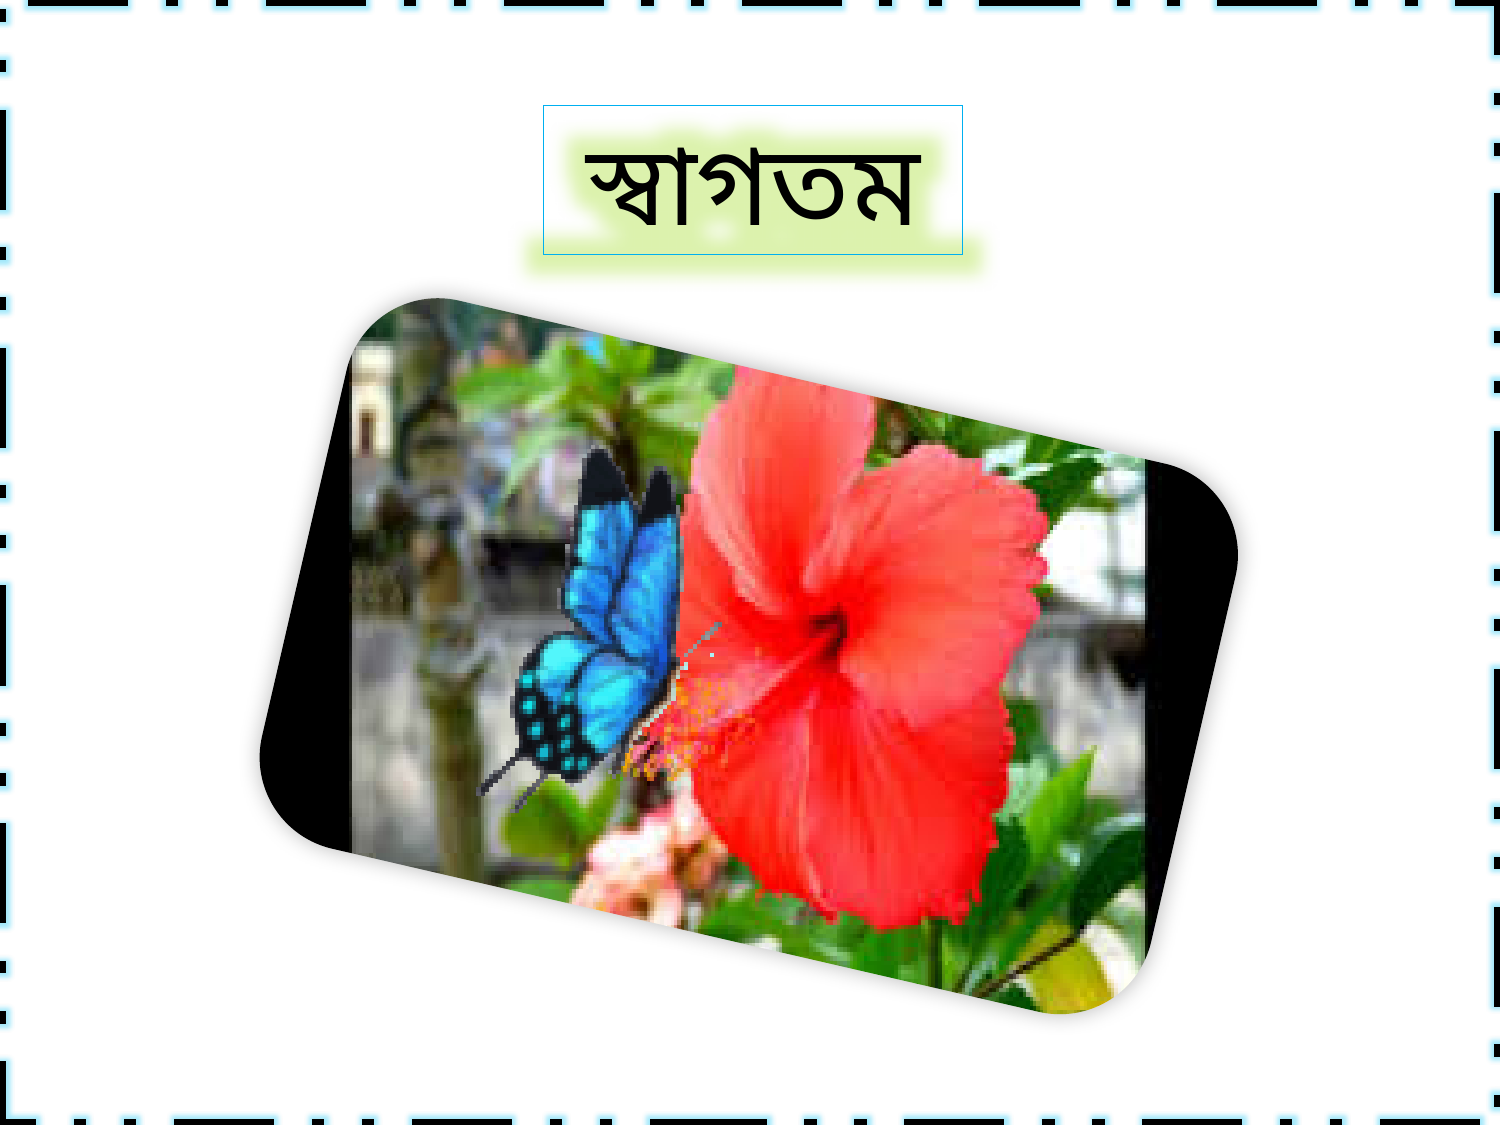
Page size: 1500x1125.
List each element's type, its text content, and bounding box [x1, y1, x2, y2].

text_box [0, 0, 1500, 1125]
text_box স্বাগতম [543, 105, 963, 255]
picture [259, 298, 1238, 1015]
